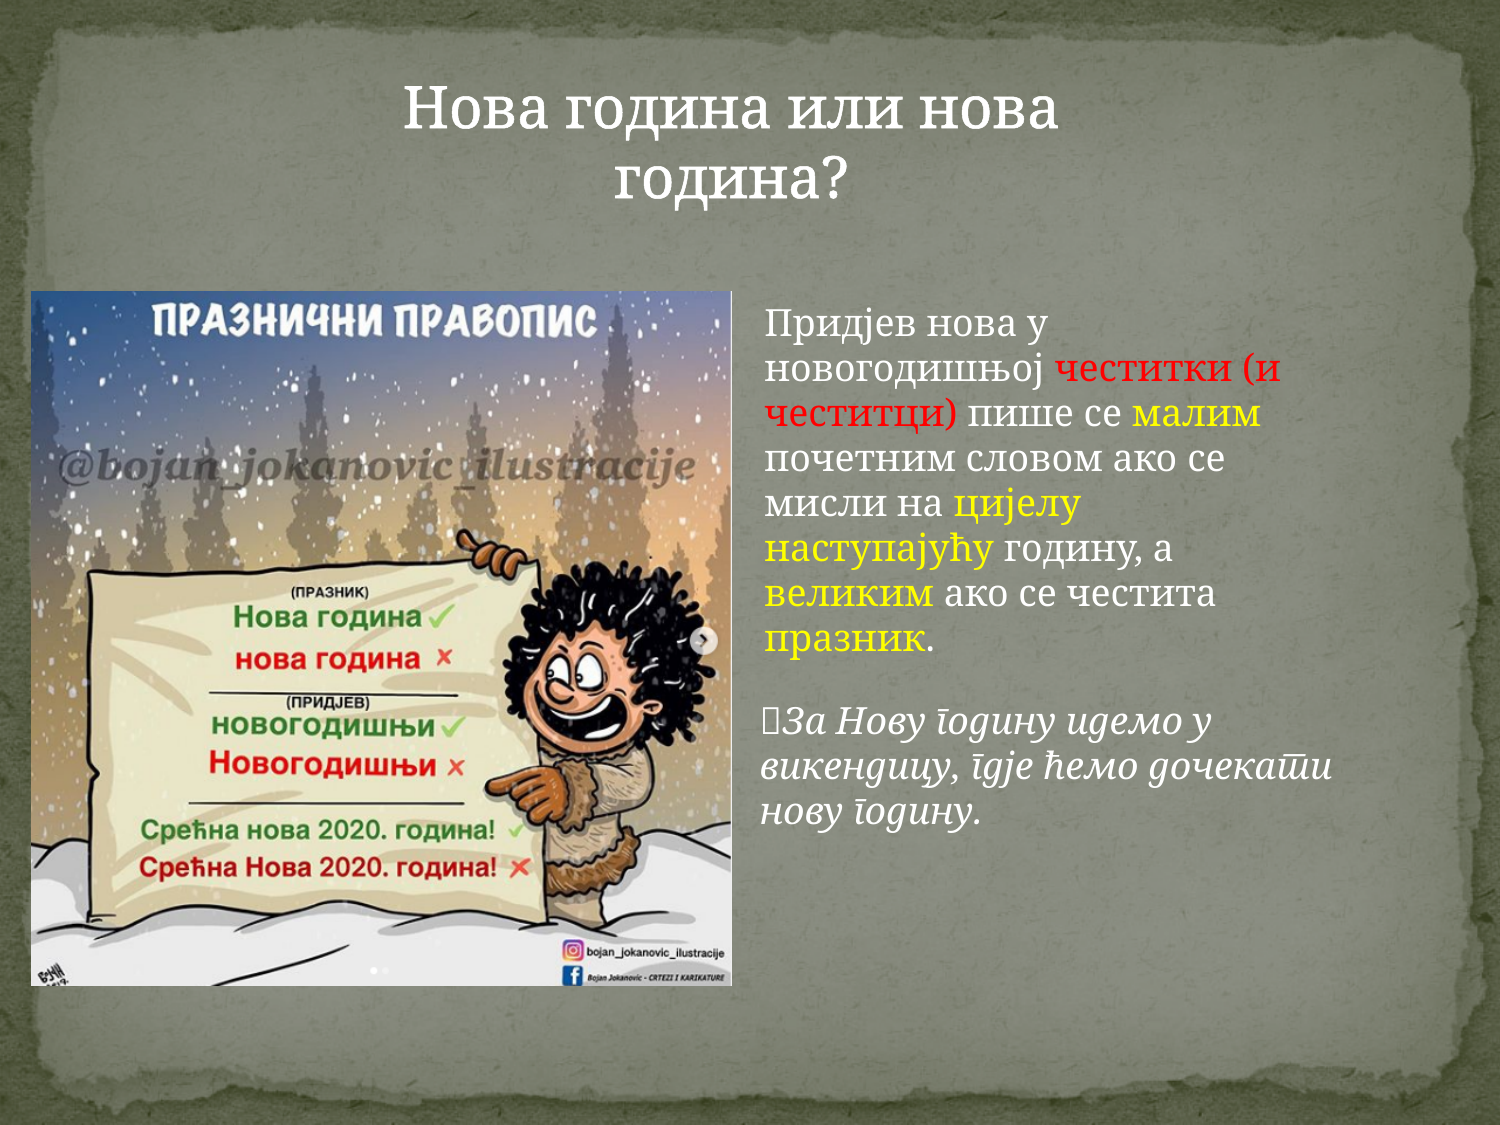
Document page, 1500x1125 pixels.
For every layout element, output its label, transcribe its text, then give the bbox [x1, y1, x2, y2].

picture [31, 291, 732, 986]
text_box Нова година или нова година? [312, 62, 1150, 218]
text_box За Нову годину идемо у викендицу, гдје ћемо дочекати нову годину. [744, 599, 1408, 930]
text_box Придјев нова у новогодишњој честитки (и честитци) пише се малим почетним словом ако се мисли на цијелу наступајућу годину, а великим ако се честита празник. [749, 291, 1325, 599]
